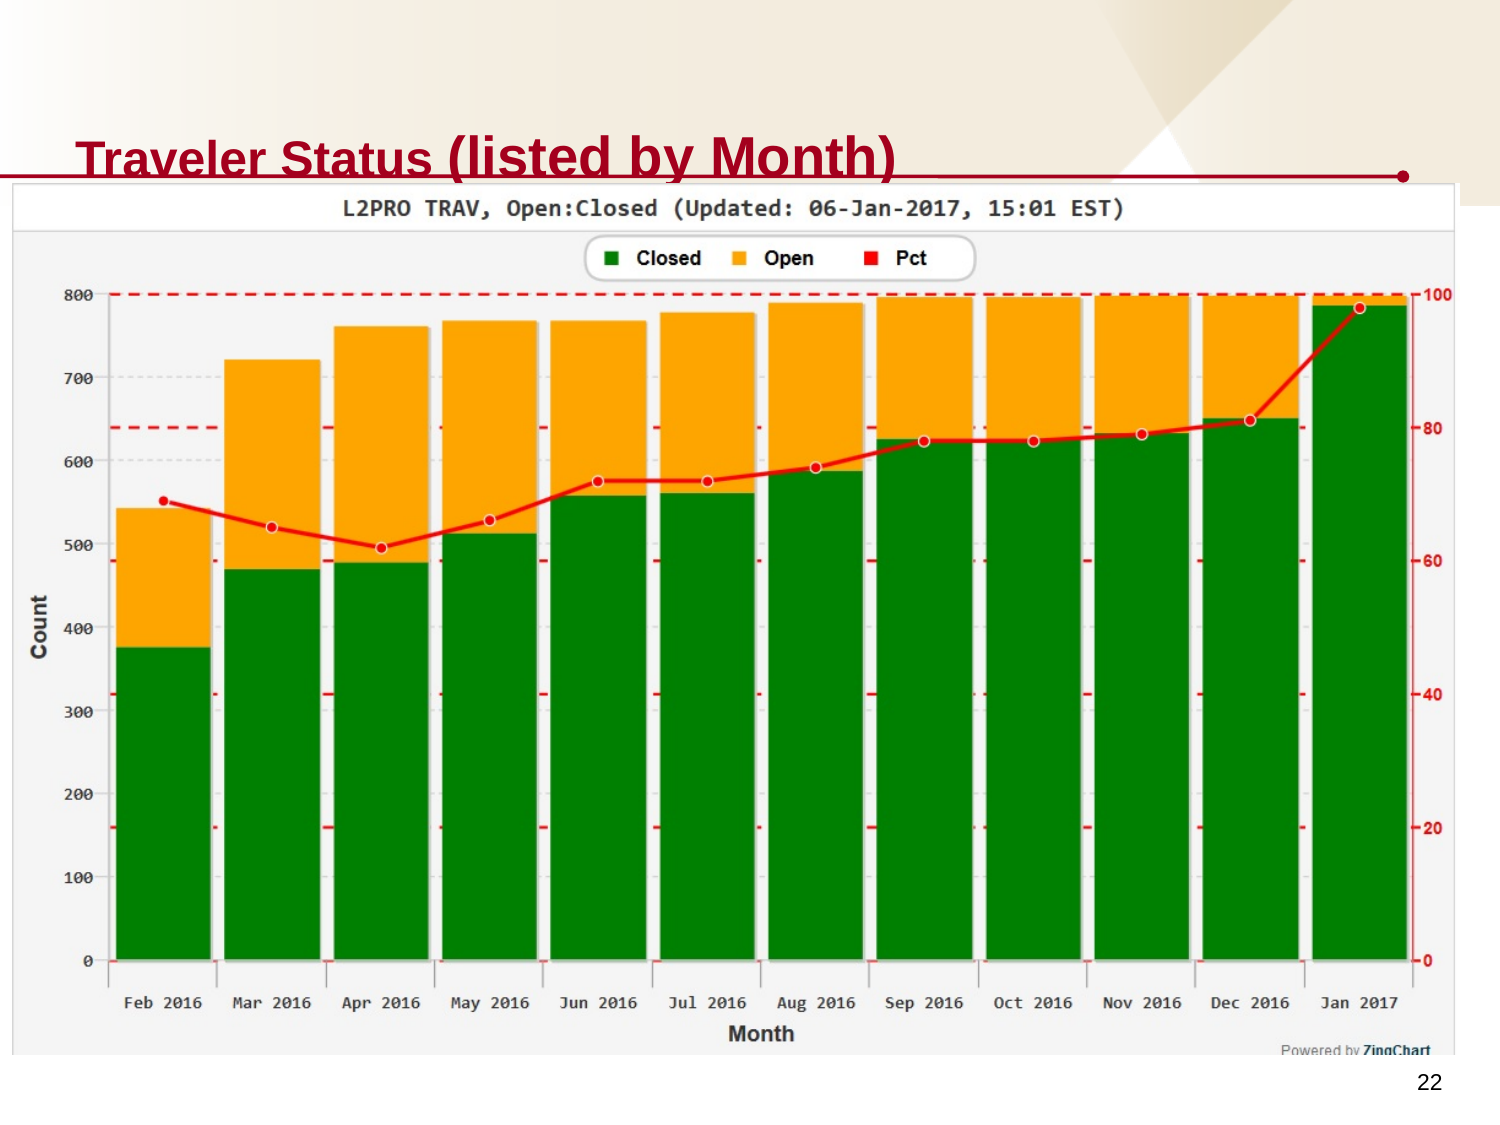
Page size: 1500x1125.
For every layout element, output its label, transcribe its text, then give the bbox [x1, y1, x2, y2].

title Traveler Status (listed by Month) [75, 45, 1425, 182]
picture [0, 0, 1500, 1056]
slide_number 22 [1405, 1063, 1458, 1125]
